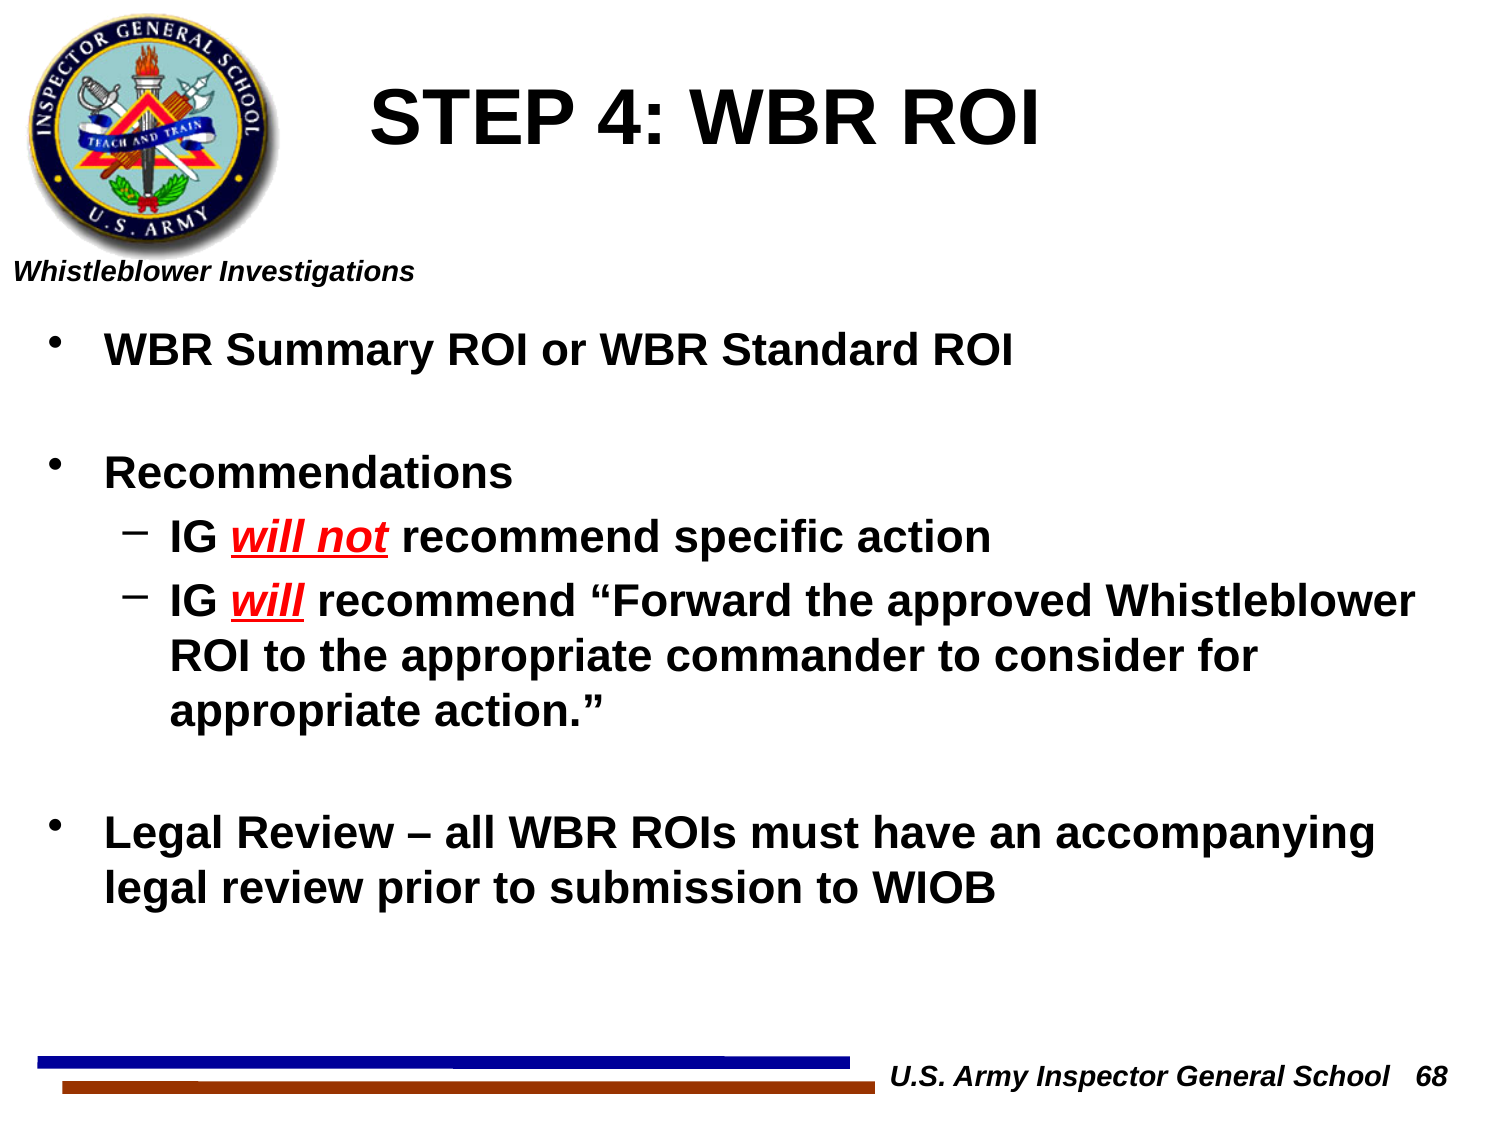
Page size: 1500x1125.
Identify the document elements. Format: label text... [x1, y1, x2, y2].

footer U.S. Army Inspector General School 68 [837, 1049, 1500, 1125]
picture [24, 12, 284, 262]
title STEP 4: WBR ROI [37, 49, 1376, 176]
list WBR Summary ROI or WBR Standard ROI Recommendations IG will not recommend specific action IG will recommend “Forward the approved Whistleblower ROI to the appropriate commander to consider for appropriate action.” Legal Review – all WBR ROIs must have an accompanying legal review prior to submission to WIOB [32, 312, 1458, 1013]
